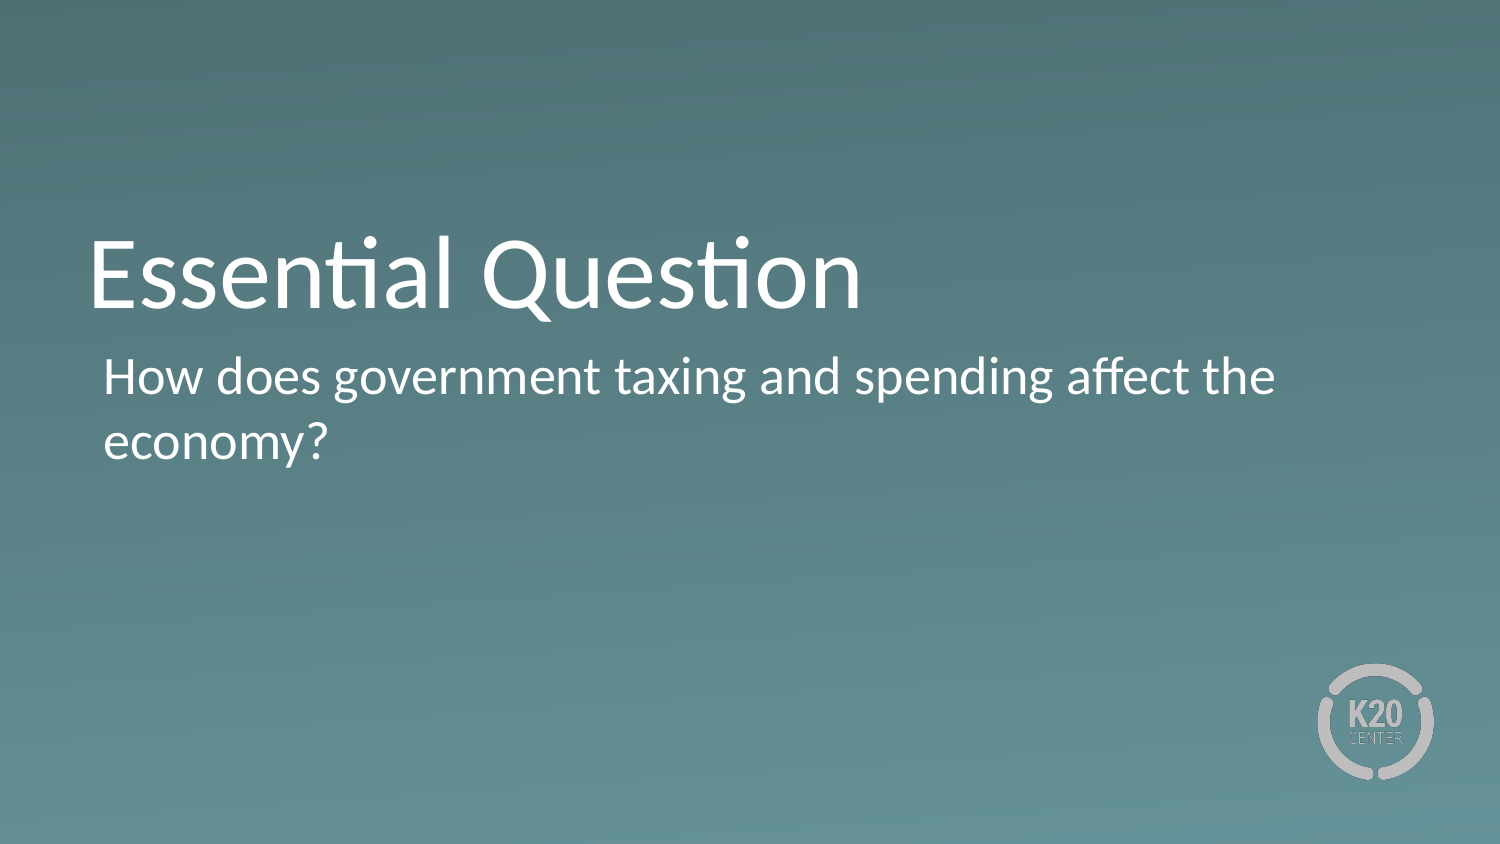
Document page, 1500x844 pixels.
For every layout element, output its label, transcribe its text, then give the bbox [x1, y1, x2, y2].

title Essential Question [86, 161, 1362, 330]
list How does government taxing and spending affect the economy? [86, 332, 1362, 653]
picture [1300, 646, 1451, 797]
